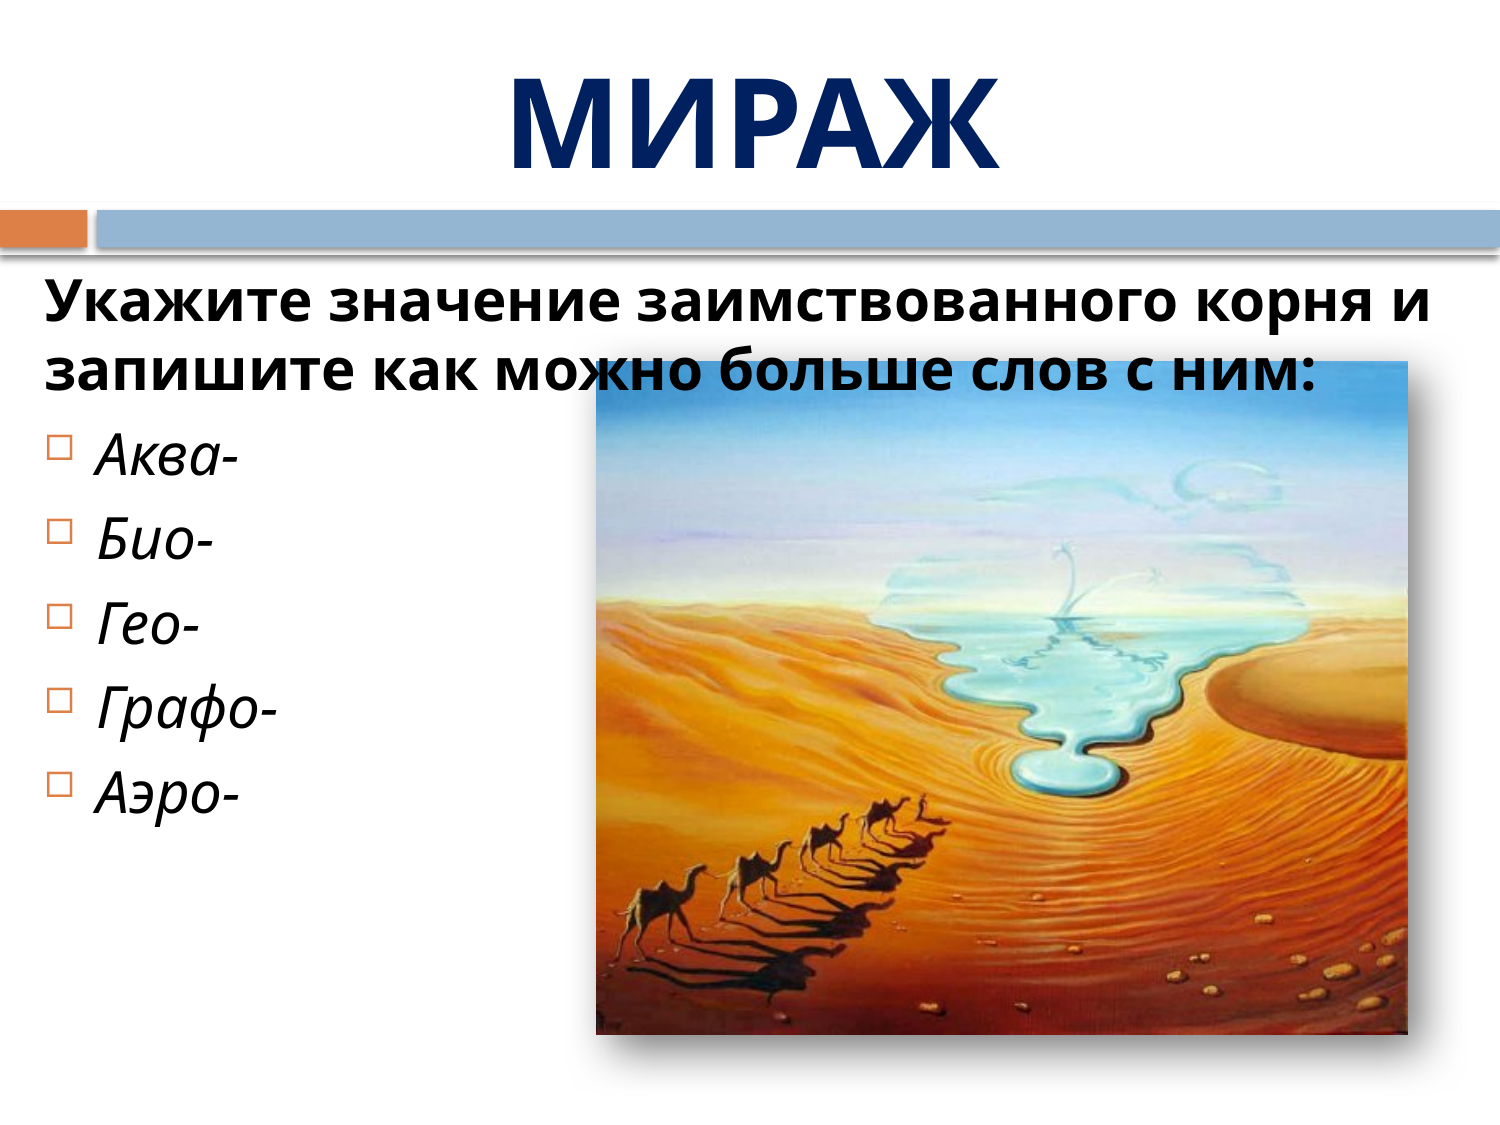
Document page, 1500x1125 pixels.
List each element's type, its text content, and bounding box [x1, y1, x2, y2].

list Укажите значение заимствованного корня и запишите как можно больше слов с ним: Аква- Био- Гео- Графо- Аэро- [29, 255, 1459, 1071]
title Мираж [99, 37, 1438, 200]
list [596, 361, 1408, 1036]
